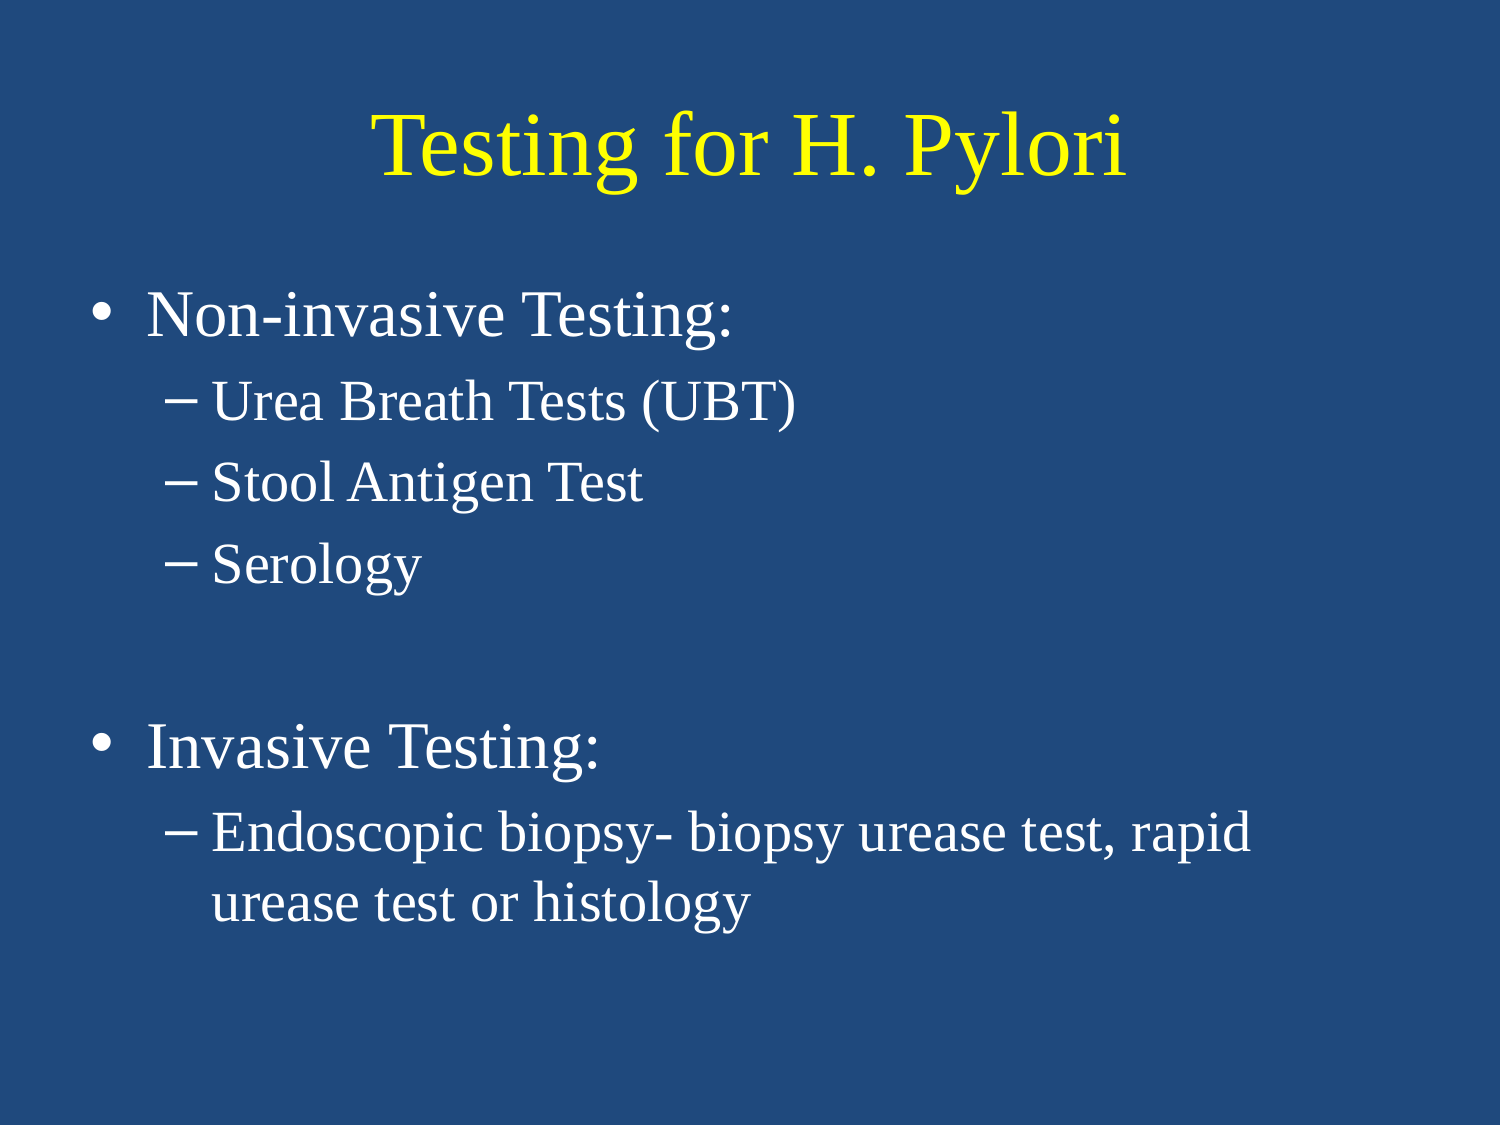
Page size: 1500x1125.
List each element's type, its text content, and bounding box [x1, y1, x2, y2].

list Non-invasive Testing: Urea Breath Tests (UBT) Stool Antigen Test Serology Invasive Testing: Endoscopic biopsy- biopsy urease test, rapid urease test or histology [75, 262, 1425, 1005]
title Testing for H. Pylori [75, 45, 1425, 233]
